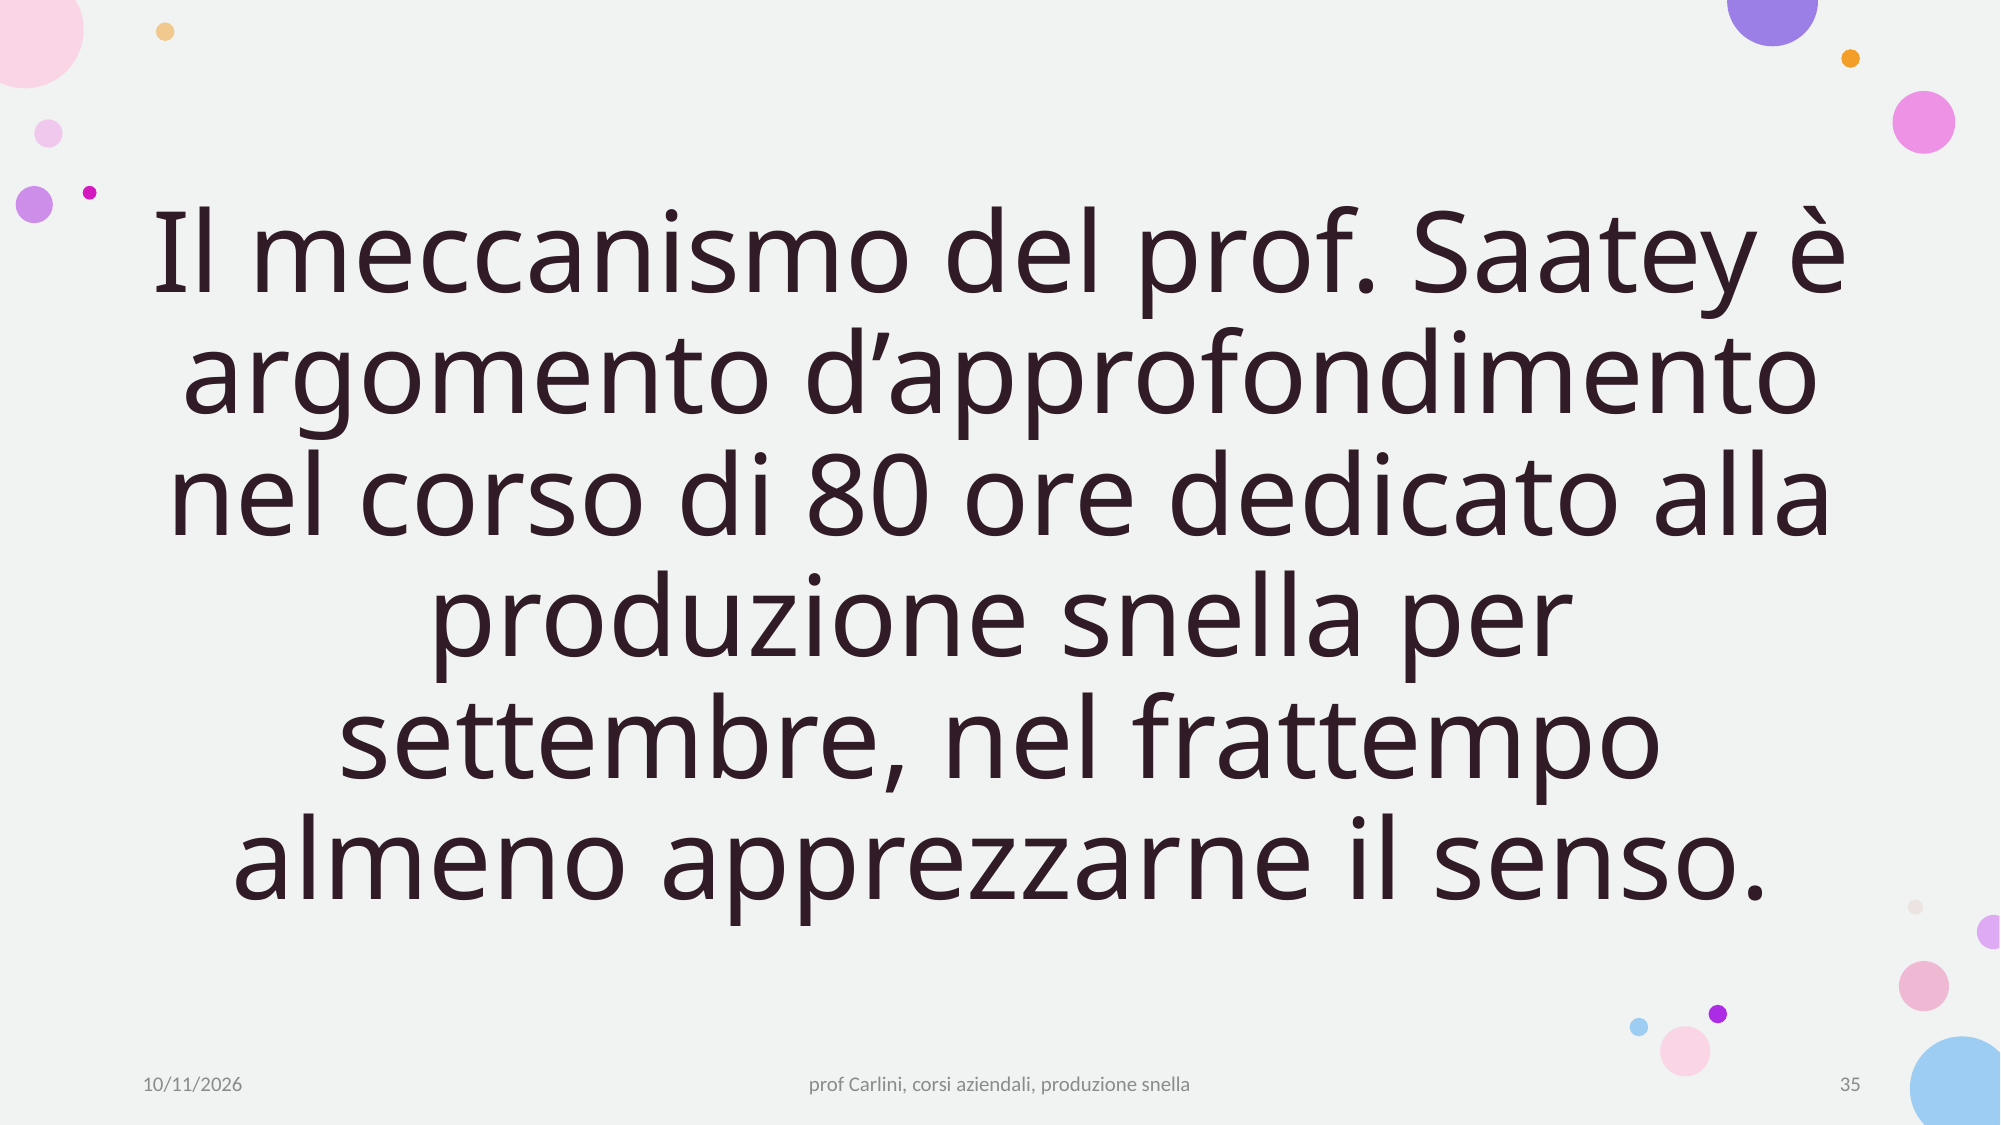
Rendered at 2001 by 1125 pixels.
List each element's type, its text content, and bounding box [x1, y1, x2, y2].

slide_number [127, 1064, 578, 1103]
slide_number 35 [1426, 1064, 1877, 1103]
title Il meccanismo del prof. Saatey è argomento d’approfondimento nel corso di 80 ore dedicato alla produzione snella per settembre, nel frattempo almeno apprezzarne il senso. [127, 59, 1877, 1060]
footer prof Carlini, corsi aziendali, produzione snella [662, 1064, 1338, 1103]
